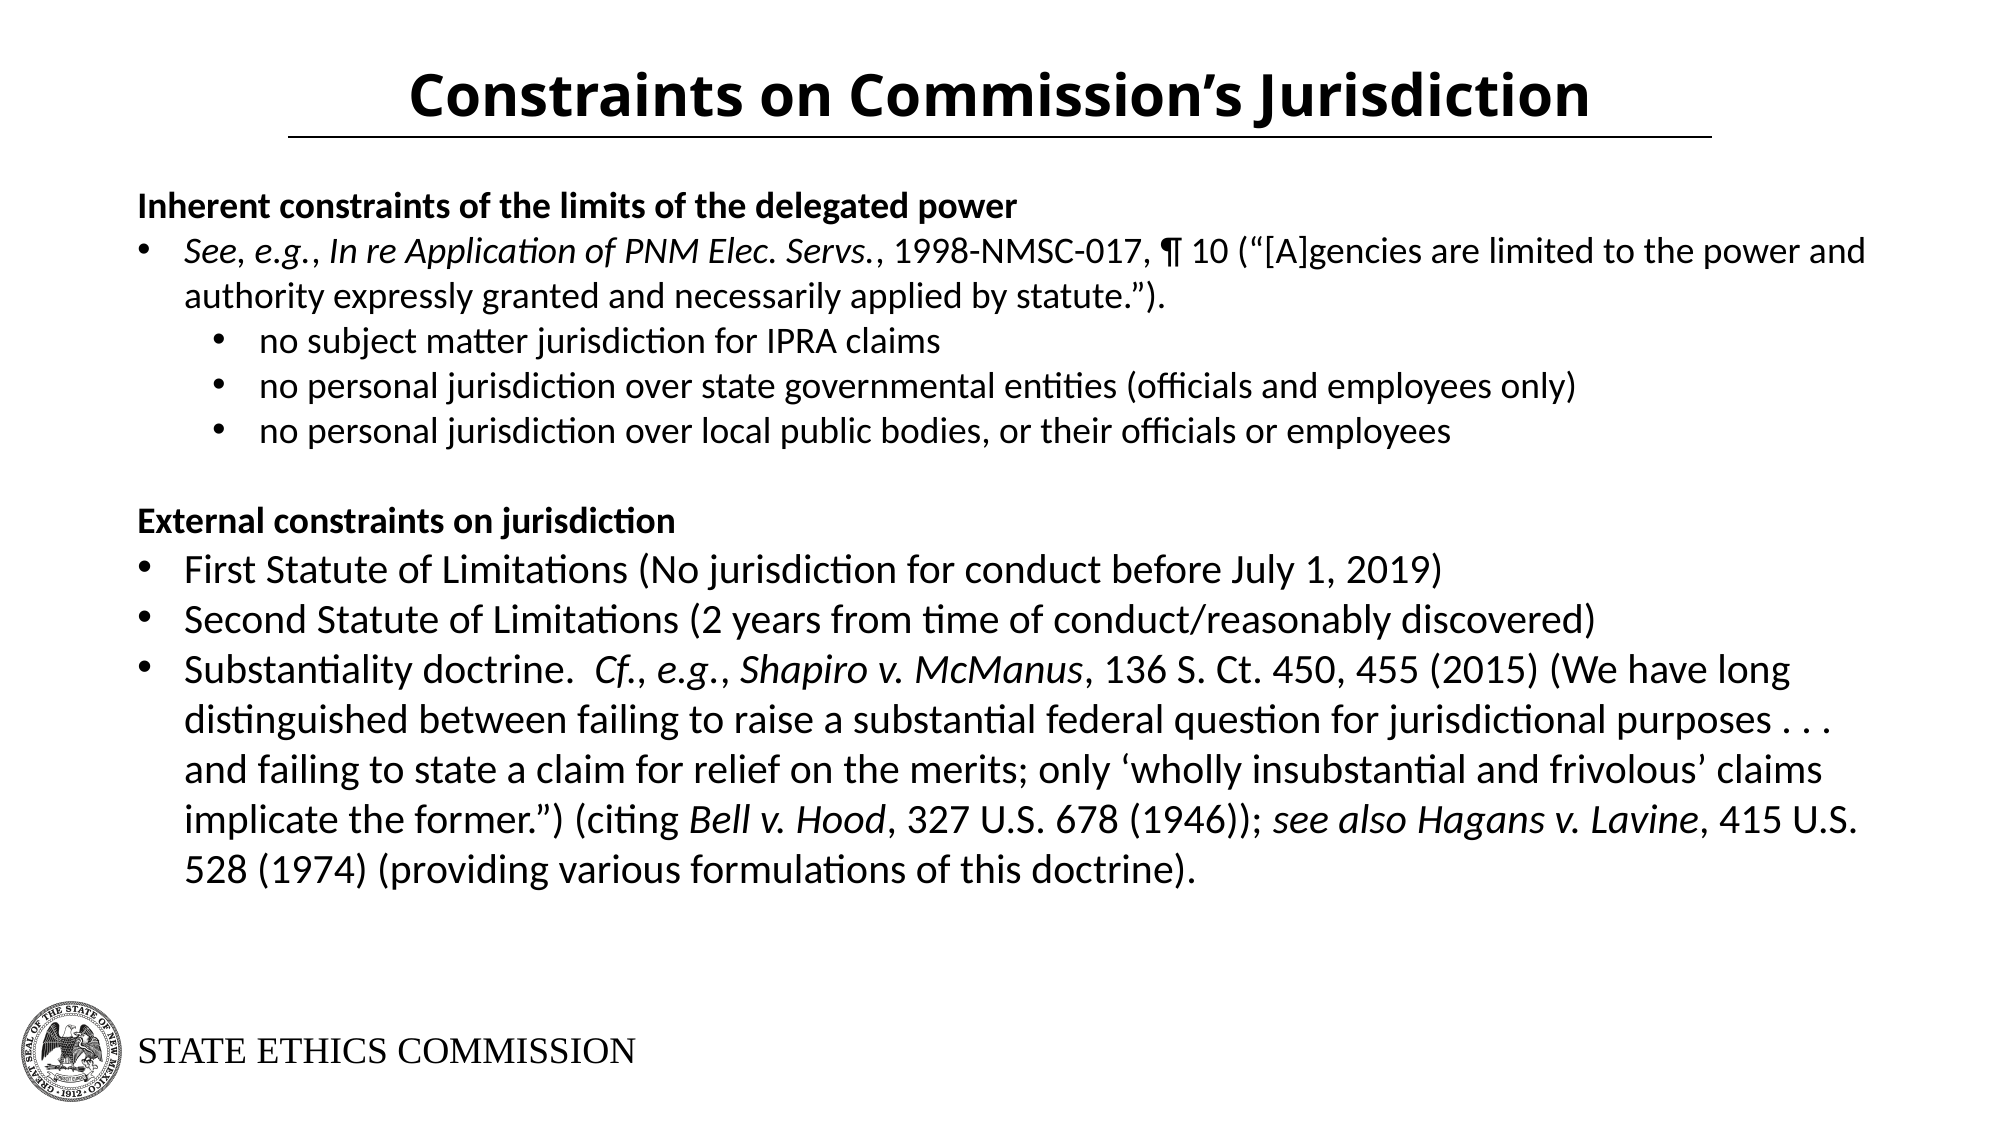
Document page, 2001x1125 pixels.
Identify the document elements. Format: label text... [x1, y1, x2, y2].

picture [20, 996, 123, 1107]
text_box STATE ETHICS COMMISSION [123, 996, 865, 1107]
text_box Constraints on Commission’s Jurisdiction [241, 50, 1759, 136]
text_box Inherent constraints of the limits of the delegated power See, e.g., In re Application of PNM Elec. Servs., 1998-NMSC-017, ¶ 10 (“[A]gencies are limited to the power and authority expressly granted and necessarily applied by statute.”). no subject matter jurisdiction for IPRA claims no personal jurisdiction over state governmental entities (officials and employees only) no personal jurisdiction over local public bodies, or their officials or employees External constraints on jurisdiction First Statute of Limitations (No jurisdiction for conduct before July 1, 2019) Second Statute of Limitations (2 years from time of conduct/reasonably discovered) Substantiality doctrine. Cf., e.g., Shapiro v. McManus, 136 S. Ct. 450, 455 (2015) (We have long distinguished between failing to raise a substantial federal question for jurisdictional purposes . . . and failing to state a claim for relief on the merits; only ‘wholly insubstantial and frivolous’ claims implicate the former.”) (citing Bell v. Hood, 327 U.S. 678 (1946)); see also Hagans v. Lavine, 415 U.S. 528 (1974) (providing various formulations of this doctrine). [122, 173, 1917, 989]
